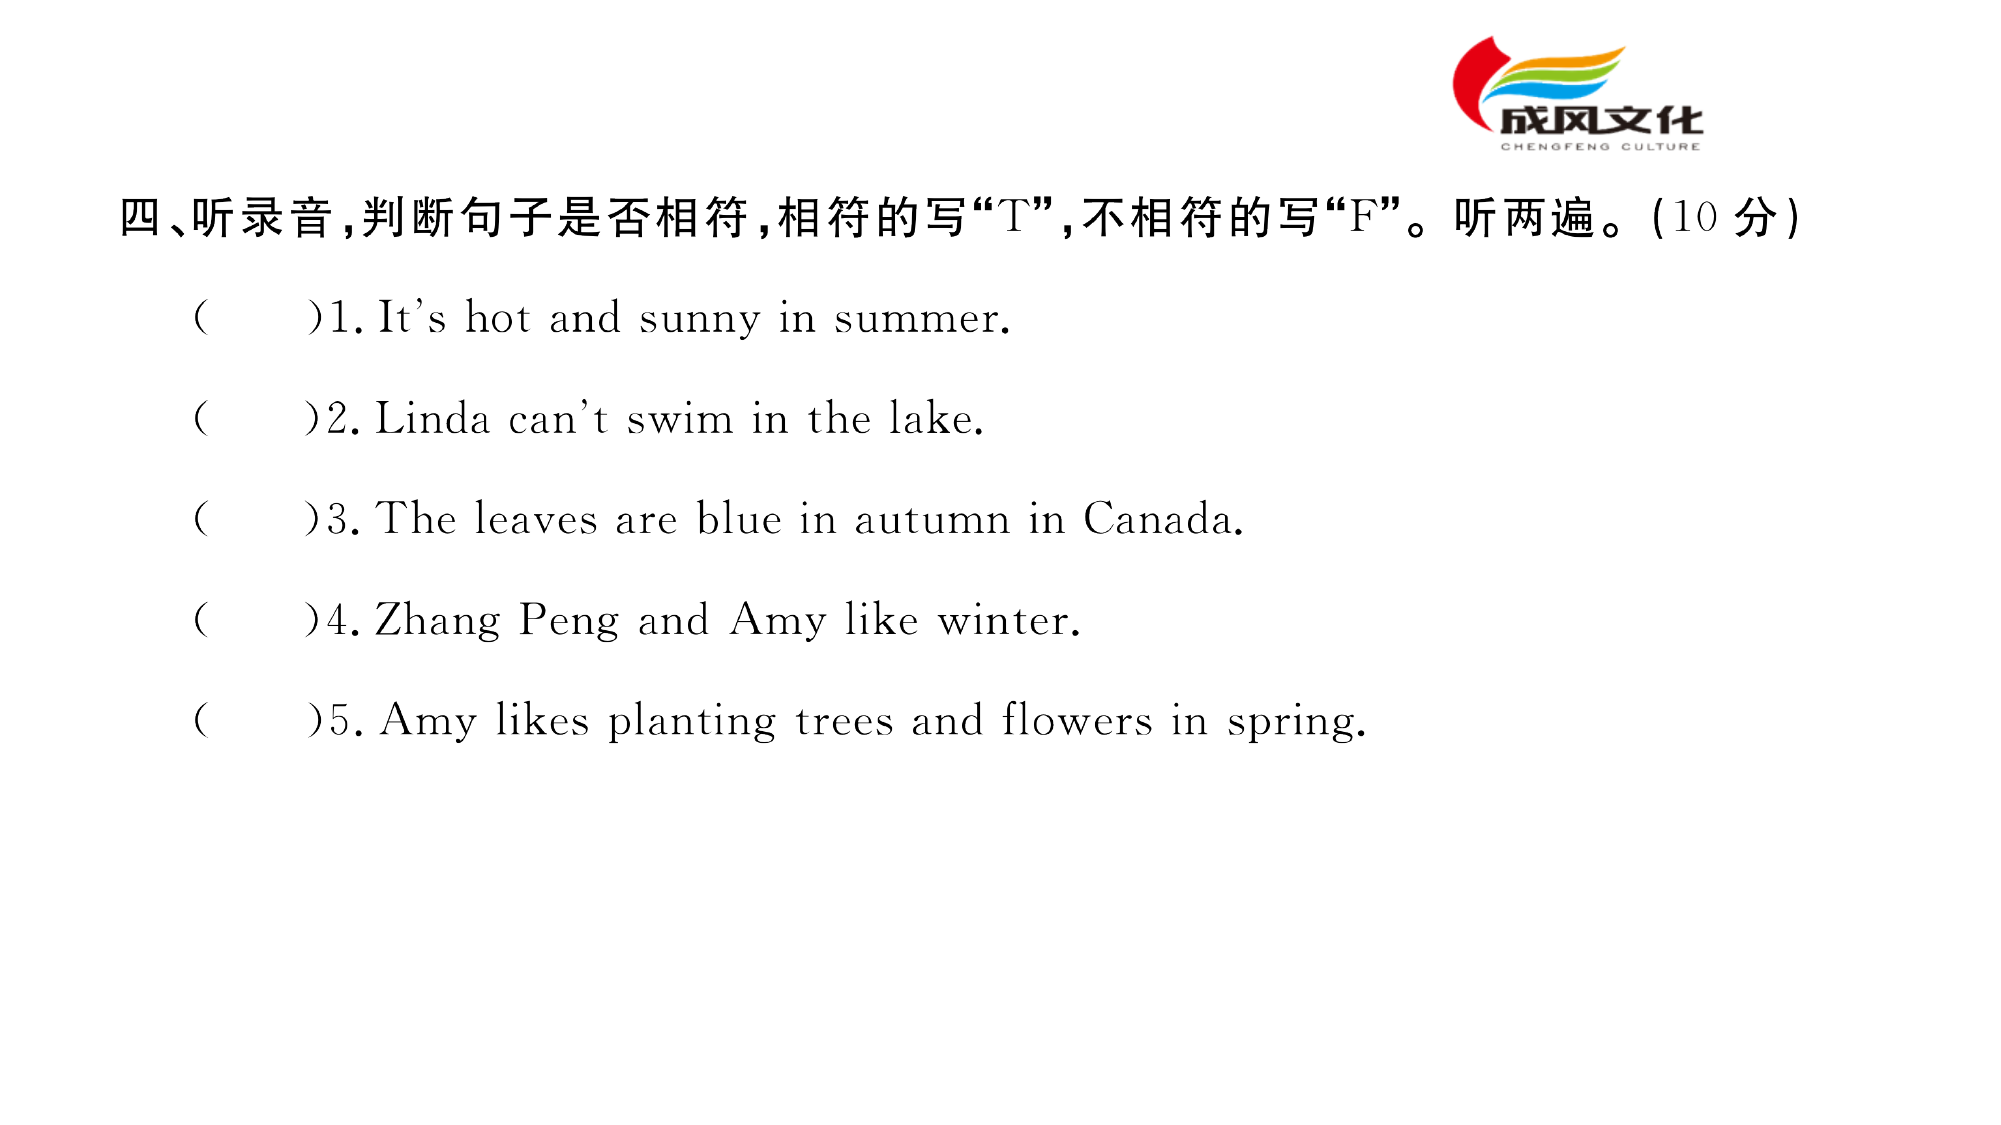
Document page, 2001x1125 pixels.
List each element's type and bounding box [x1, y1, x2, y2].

picture [118, 30, 2000, 782]
